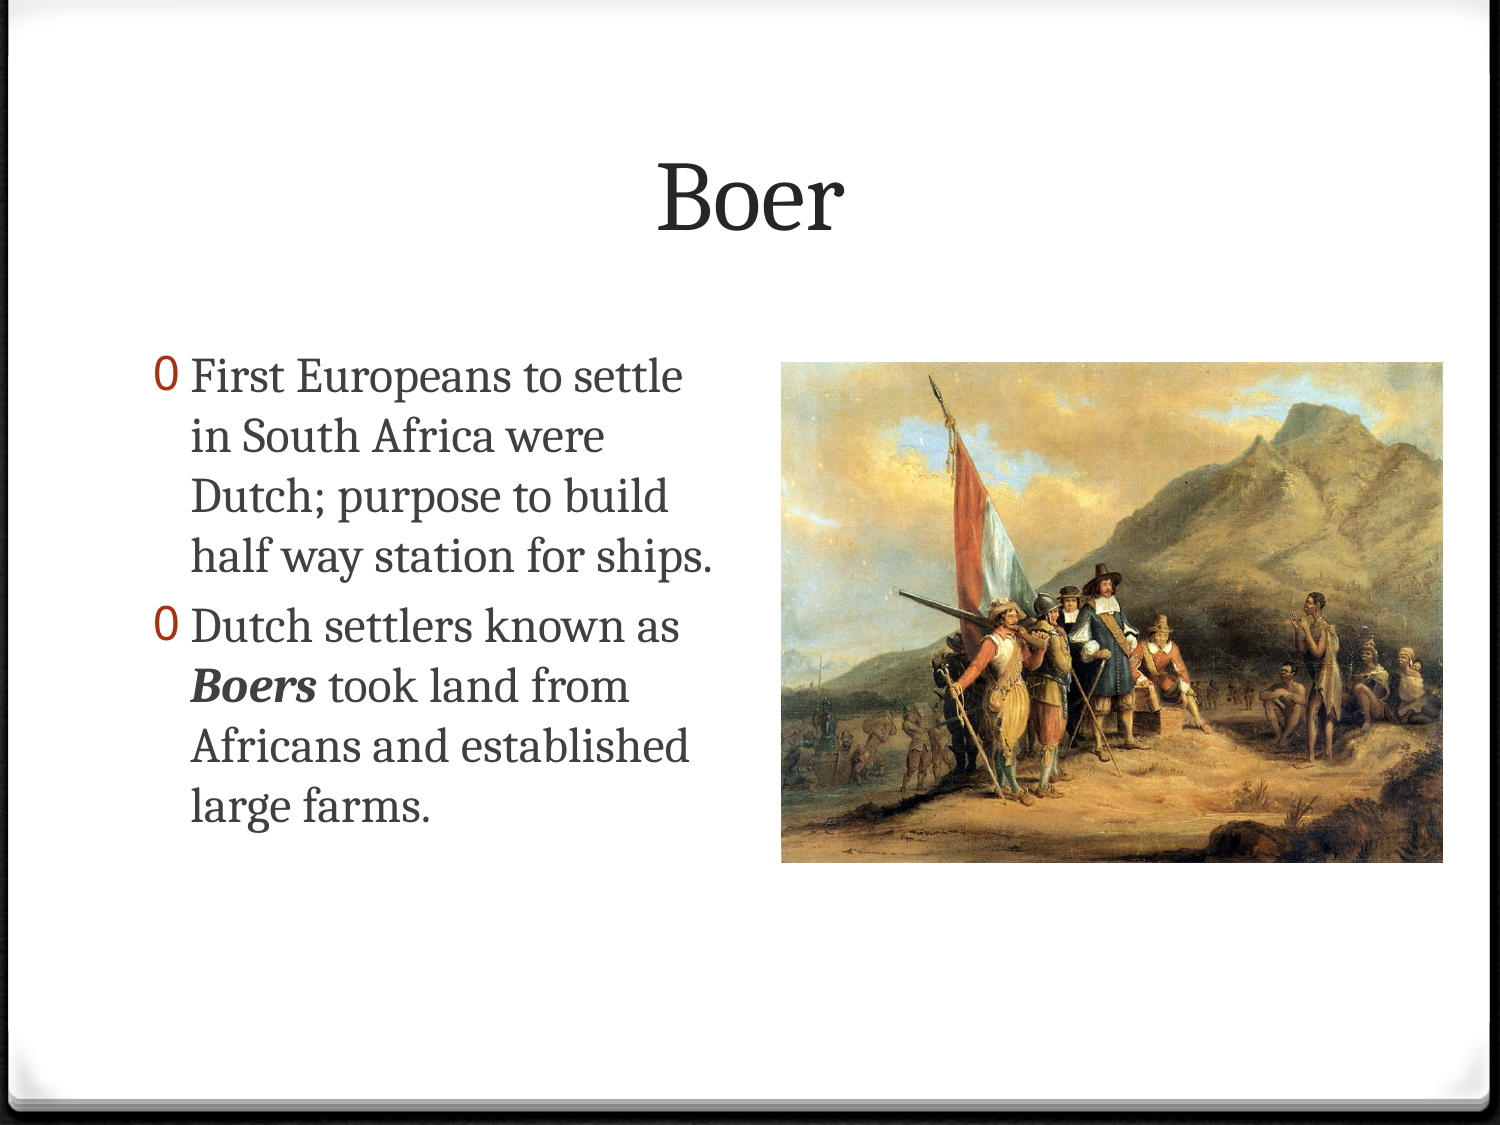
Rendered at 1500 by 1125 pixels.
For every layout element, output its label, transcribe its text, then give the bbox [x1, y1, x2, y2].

title Boer [90, 71, 1410, 309]
picture [0, 0, 1500, 1125]
list First Europeans to settle in South Africa were Dutch; purpose to build half way station for ships. Dutch settlers known as Boers took land from Africans and established large farms. [138, 334, 738, 983]
